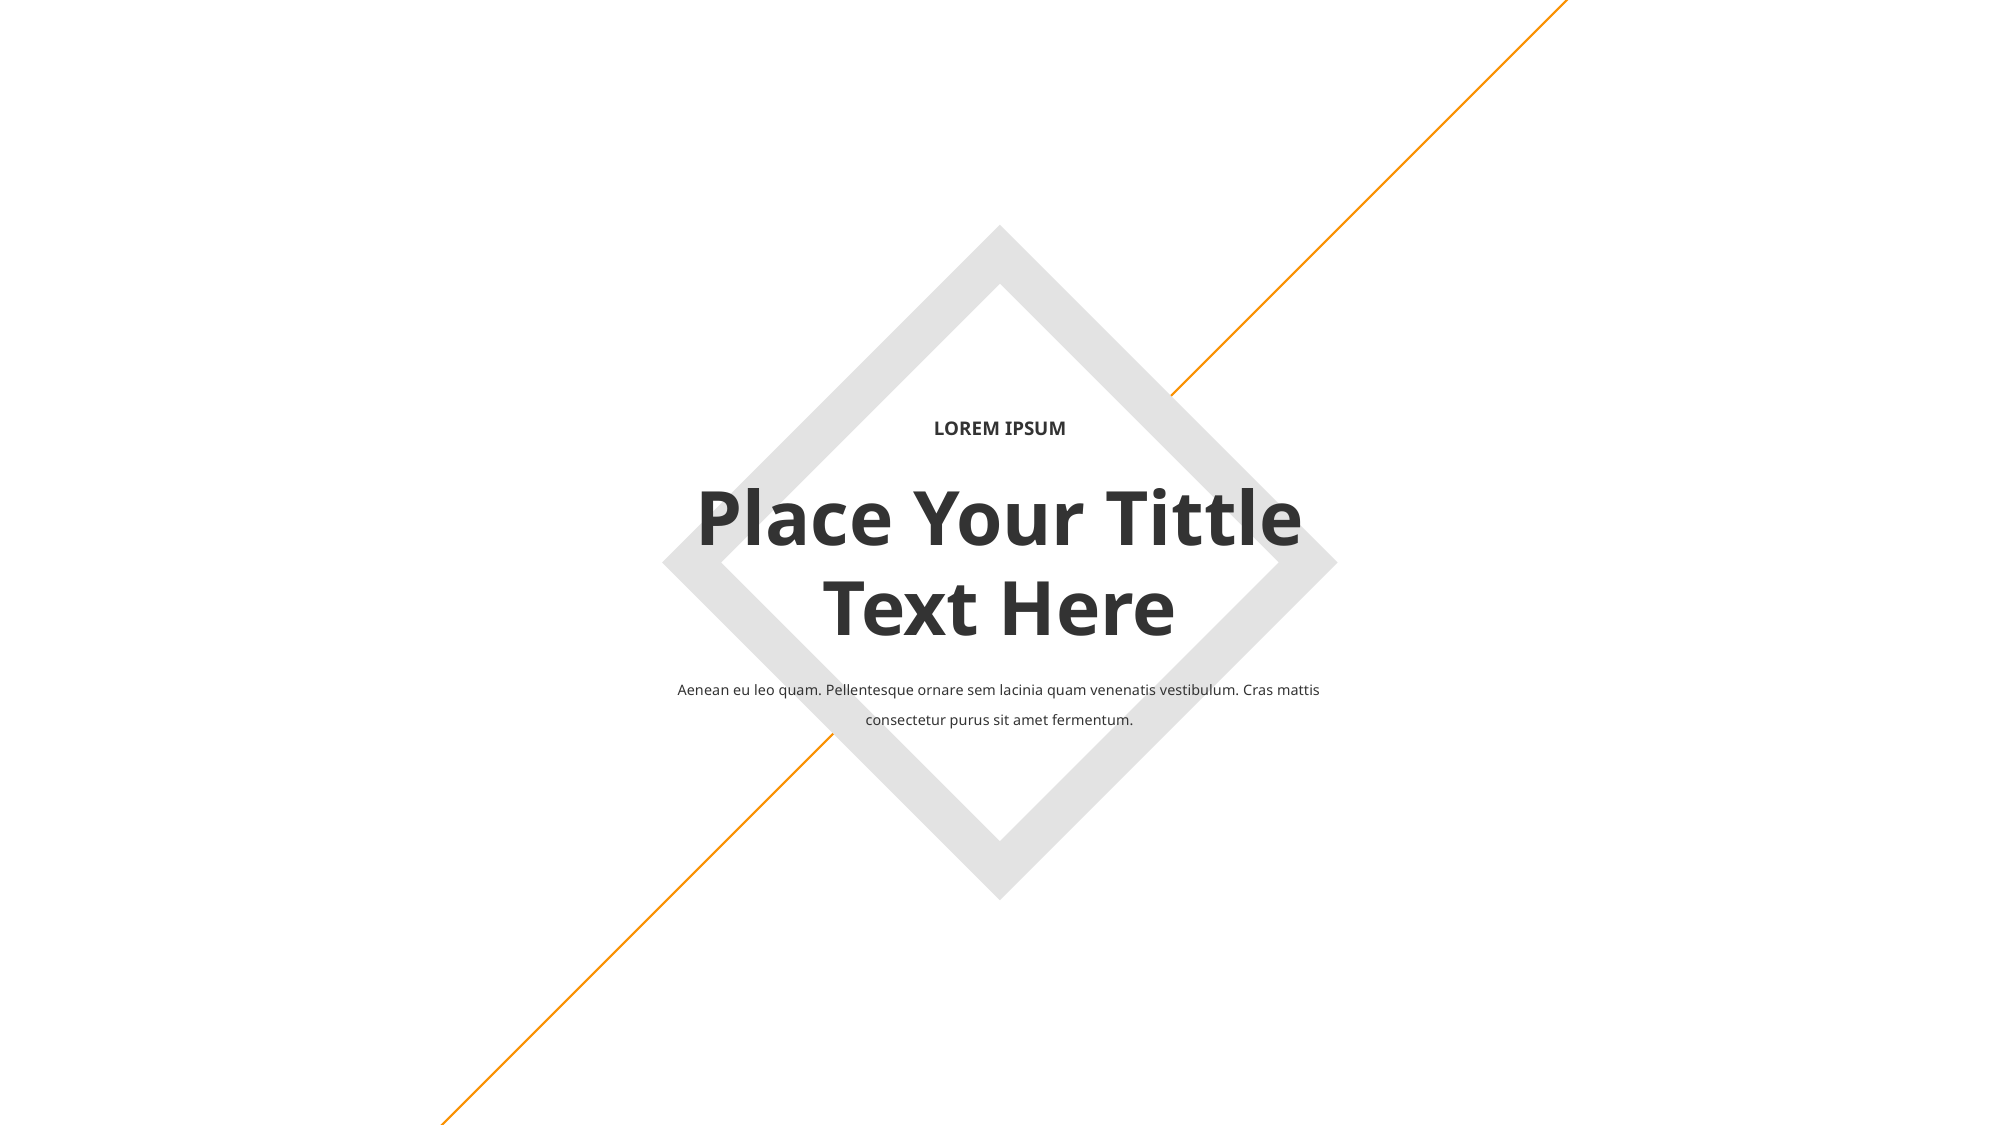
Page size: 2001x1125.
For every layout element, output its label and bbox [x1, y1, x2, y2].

text_box [425, 0, 1575, 1125]
